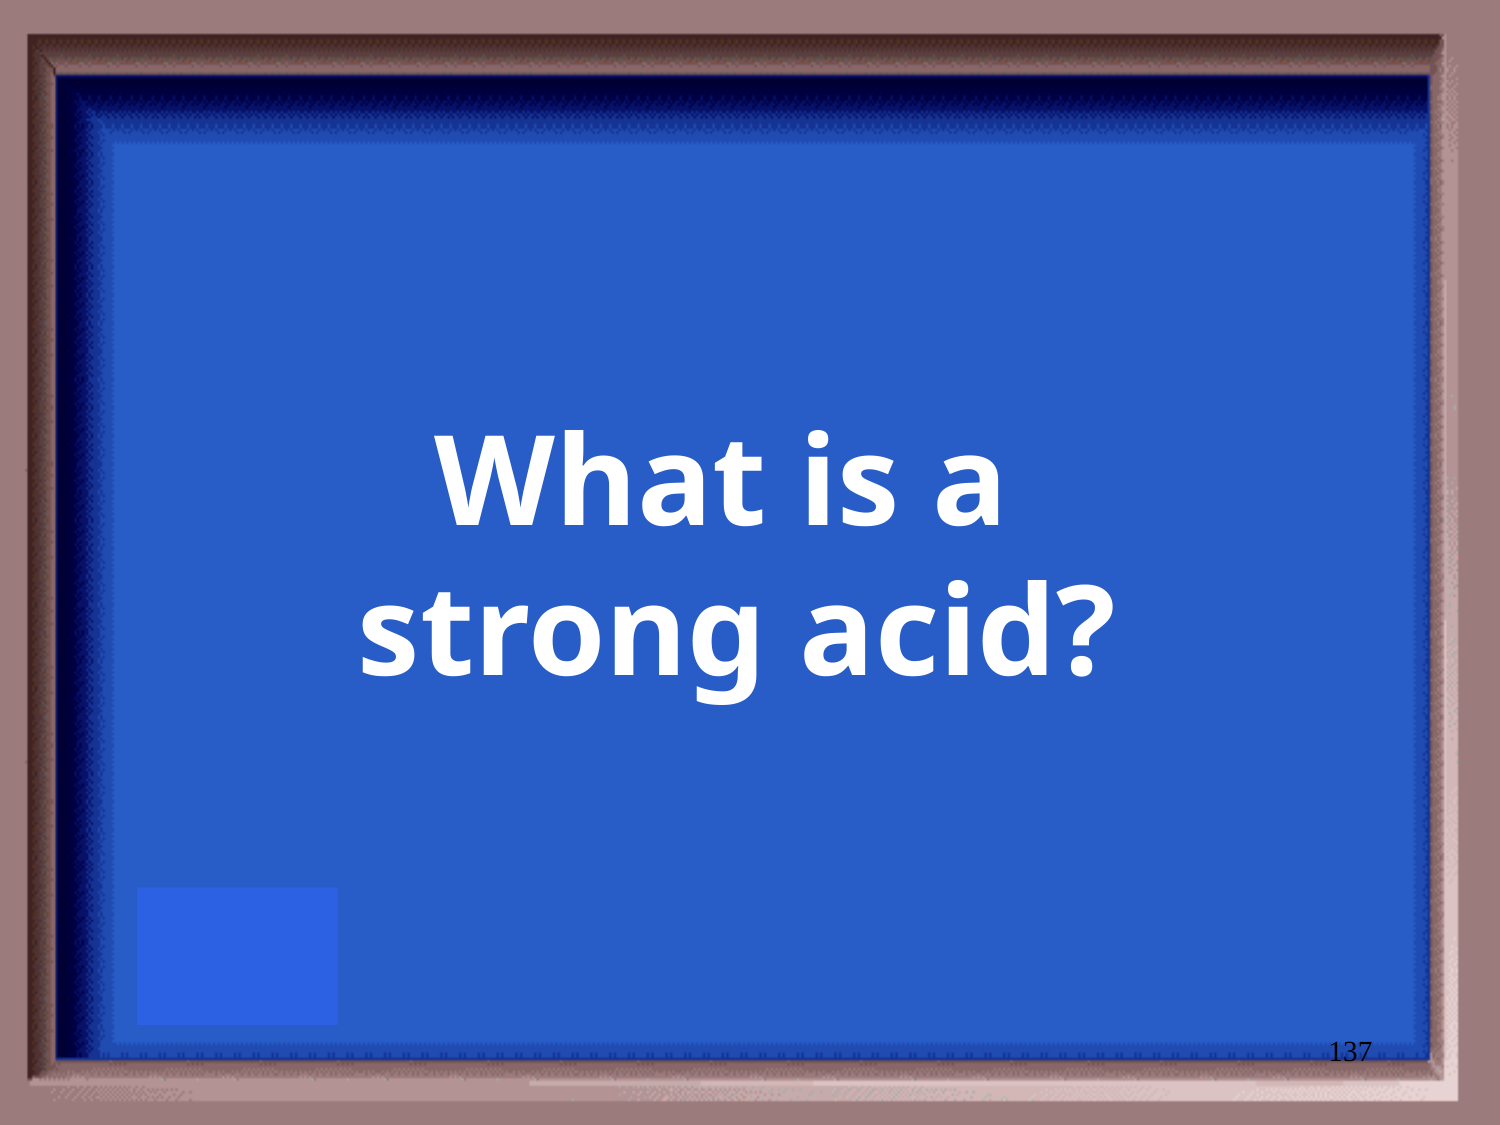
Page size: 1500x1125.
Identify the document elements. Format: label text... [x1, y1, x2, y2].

text_box [137, 887, 338, 1025]
picture [0, 0, 1500, 1125]
slide_number 137 [1074, 1025, 1388, 1100]
title What is a strong acid? [99, 224, 1375, 875]
